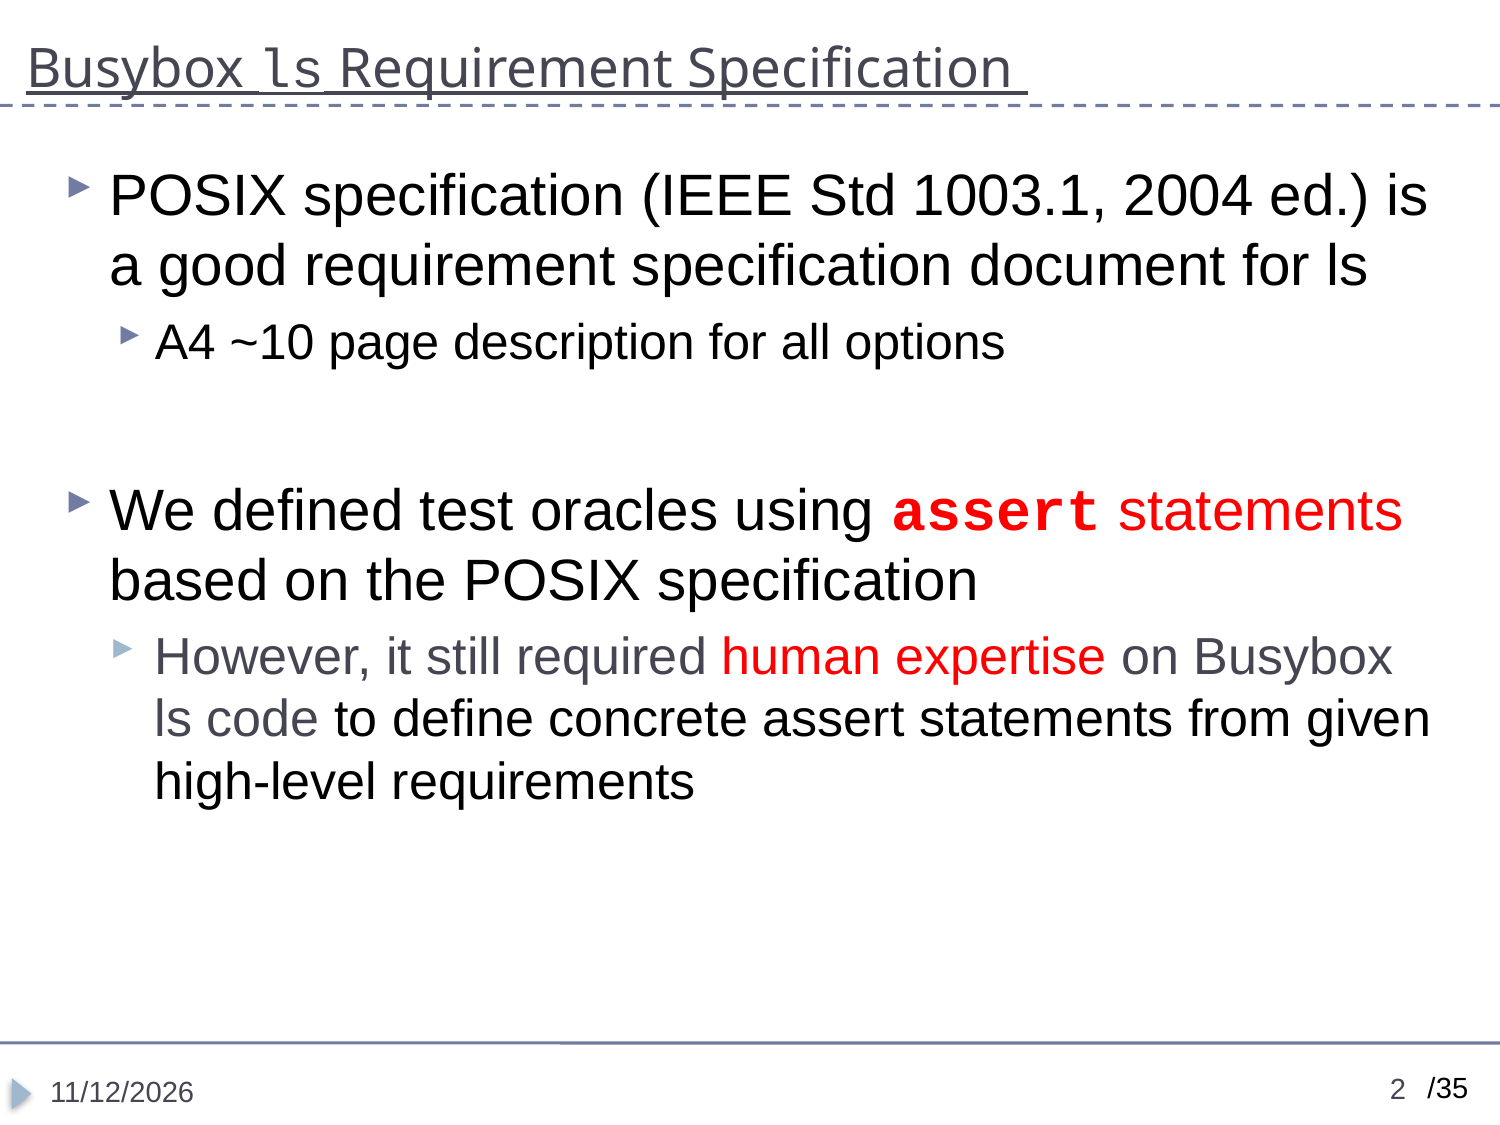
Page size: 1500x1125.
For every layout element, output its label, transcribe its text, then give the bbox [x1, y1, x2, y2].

title Busybox ls Requirement Specification [11, 24, 1489, 106]
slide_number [35, 1066, 247, 1115]
list POSIX specification (IEEE Std 1003.1, 2004 ed.) is a good requirement specification document for ls A4 ~10 page description for all options We defined test oracles using assert statements based on the POSIX specification However, it still required human expertise on Busybox ls code to define concrete assert statements from given high-level requirements [50, 149, 1450, 1010]
slide_number 2 [1374, 1062, 1450, 1111]
